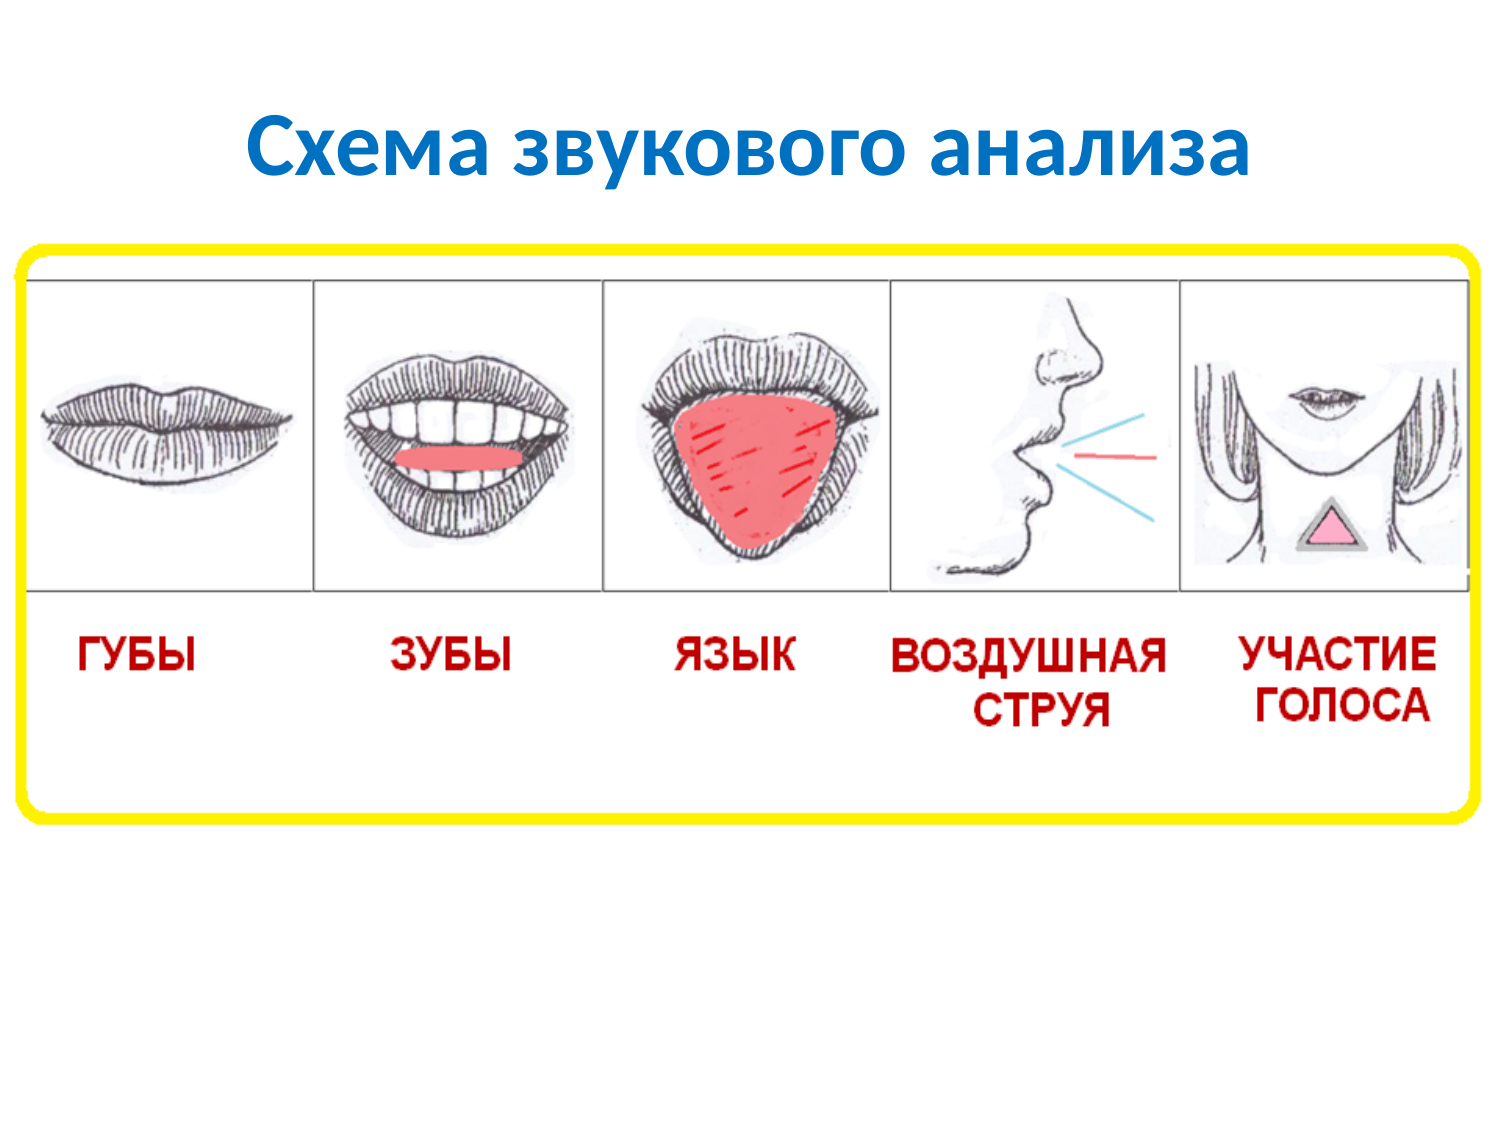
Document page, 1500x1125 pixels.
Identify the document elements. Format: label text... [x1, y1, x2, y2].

picture [11, 234, 1489, 833]
title Схема звукового анализа [75, 45, 1425, 232]
